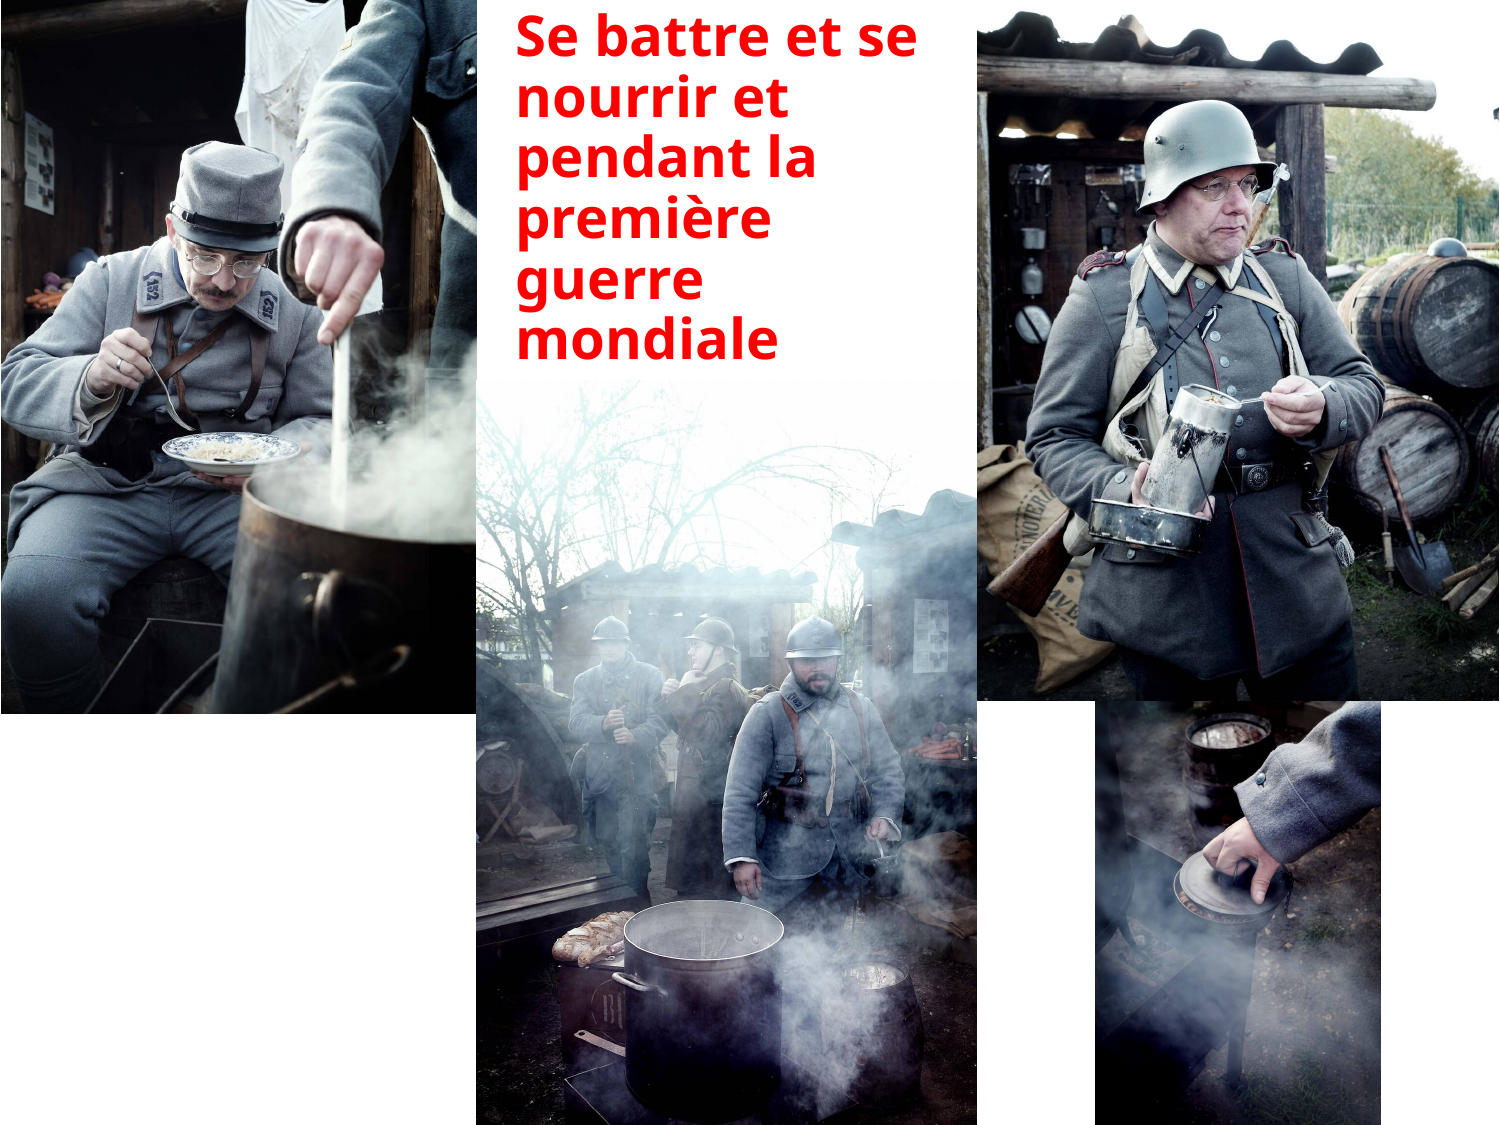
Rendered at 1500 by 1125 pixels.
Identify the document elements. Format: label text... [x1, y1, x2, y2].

title Se battre et se nourrir et pendant la première guerre mondiale [500, 0, 977, 380]
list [1, 0, 477, 714]
picture [476, 0, 1499, 1125]
